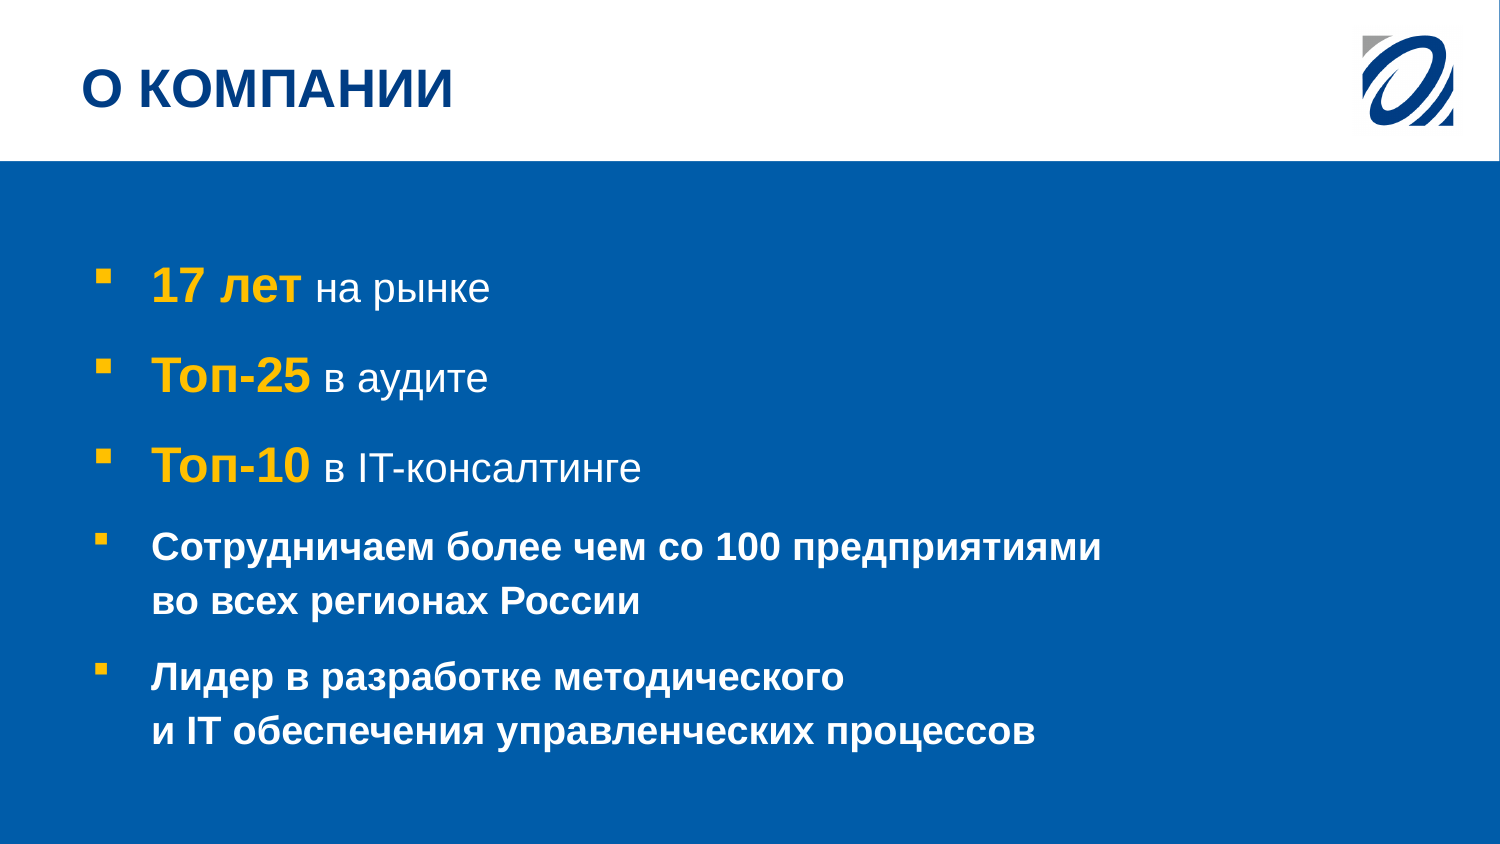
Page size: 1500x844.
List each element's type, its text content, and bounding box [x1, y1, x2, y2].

text_box [0, 0, 1500, 163]
text_box 17 лет на рынке Топ-25 в аудите Топ-10 в IT-консалтинге Сотрудничаем более чем со 100 предприятиями во всех регионах России Лидер в разработке методического и IT обеспечения управленческих процессов [77, 236, 1266, 760]
picture [1352, 24, 1464, 137]
text_box О КОМПАНИИ [66, 28, 1175, 121]
